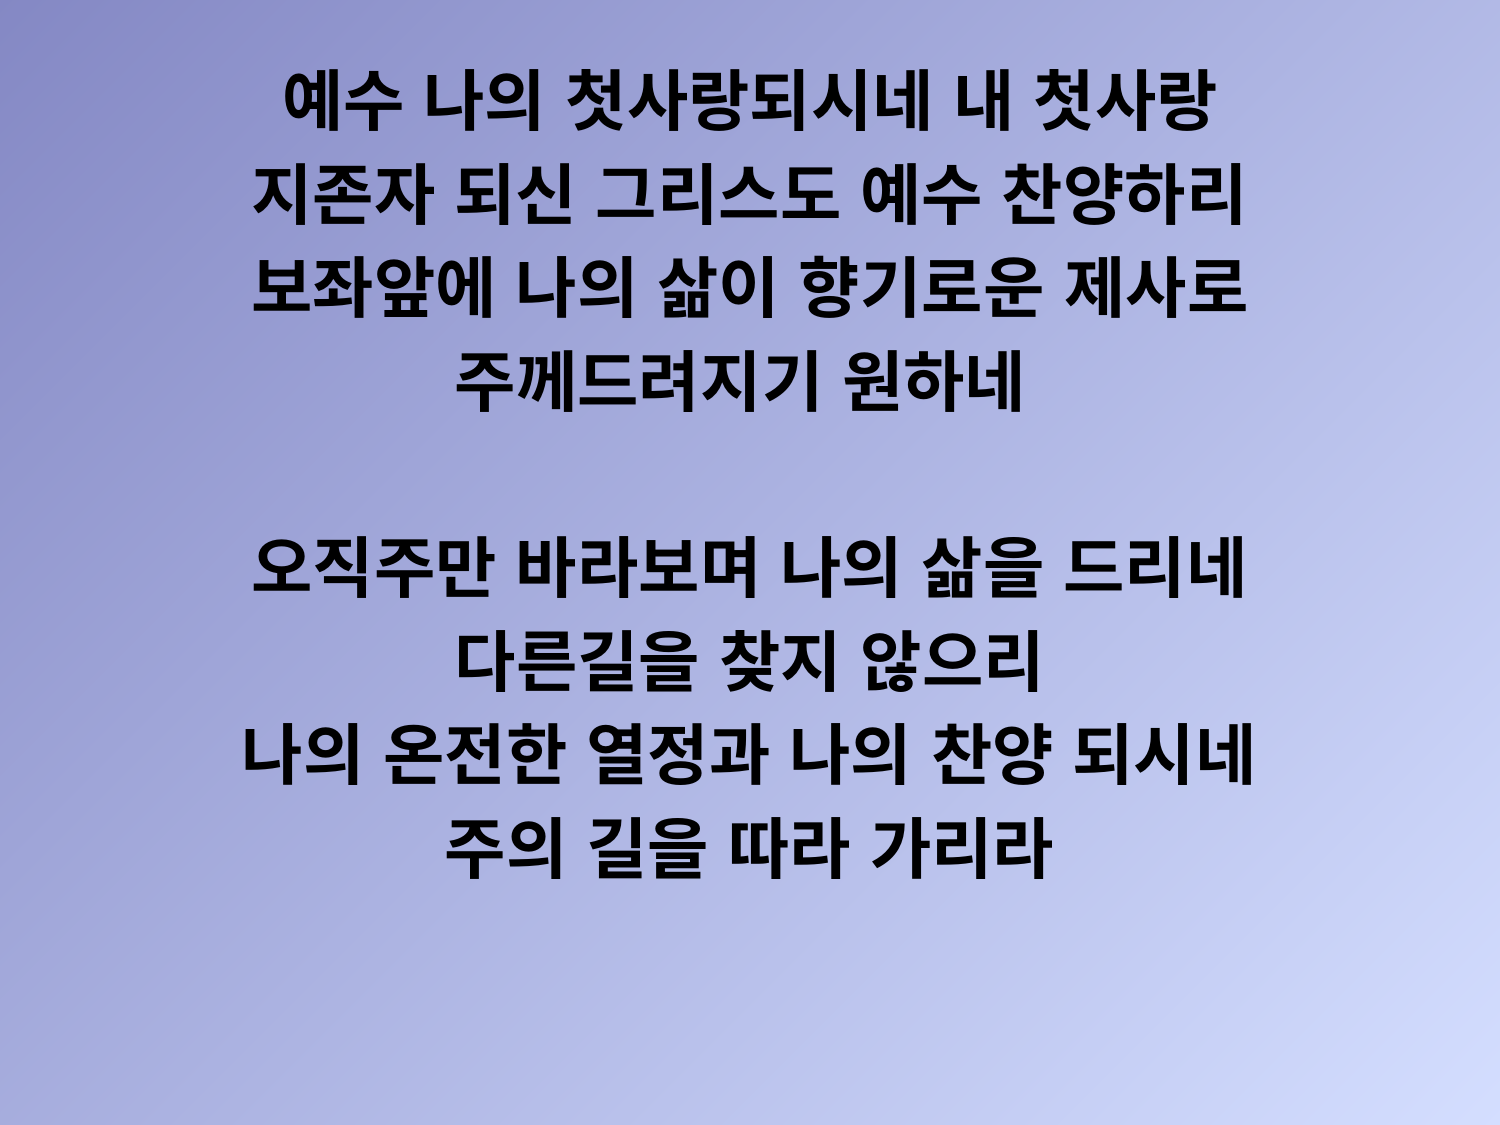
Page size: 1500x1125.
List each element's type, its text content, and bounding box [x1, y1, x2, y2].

subtitle 예수 나의 첫사랑되시네 내 첫사랑 지존자 되신 그리스도 예수 찬양하리 보좌앞에 나의 삶이 향기로운 제사로 주께드려지기 원하네 오직주만 바라보며 나의 삶을 드리네 다른길을 찾지 않으리 나의 온전한 열정과 나의 찬양 되시네 주의 길을 따라 가리라 [0, 0, 1500, 1125]
